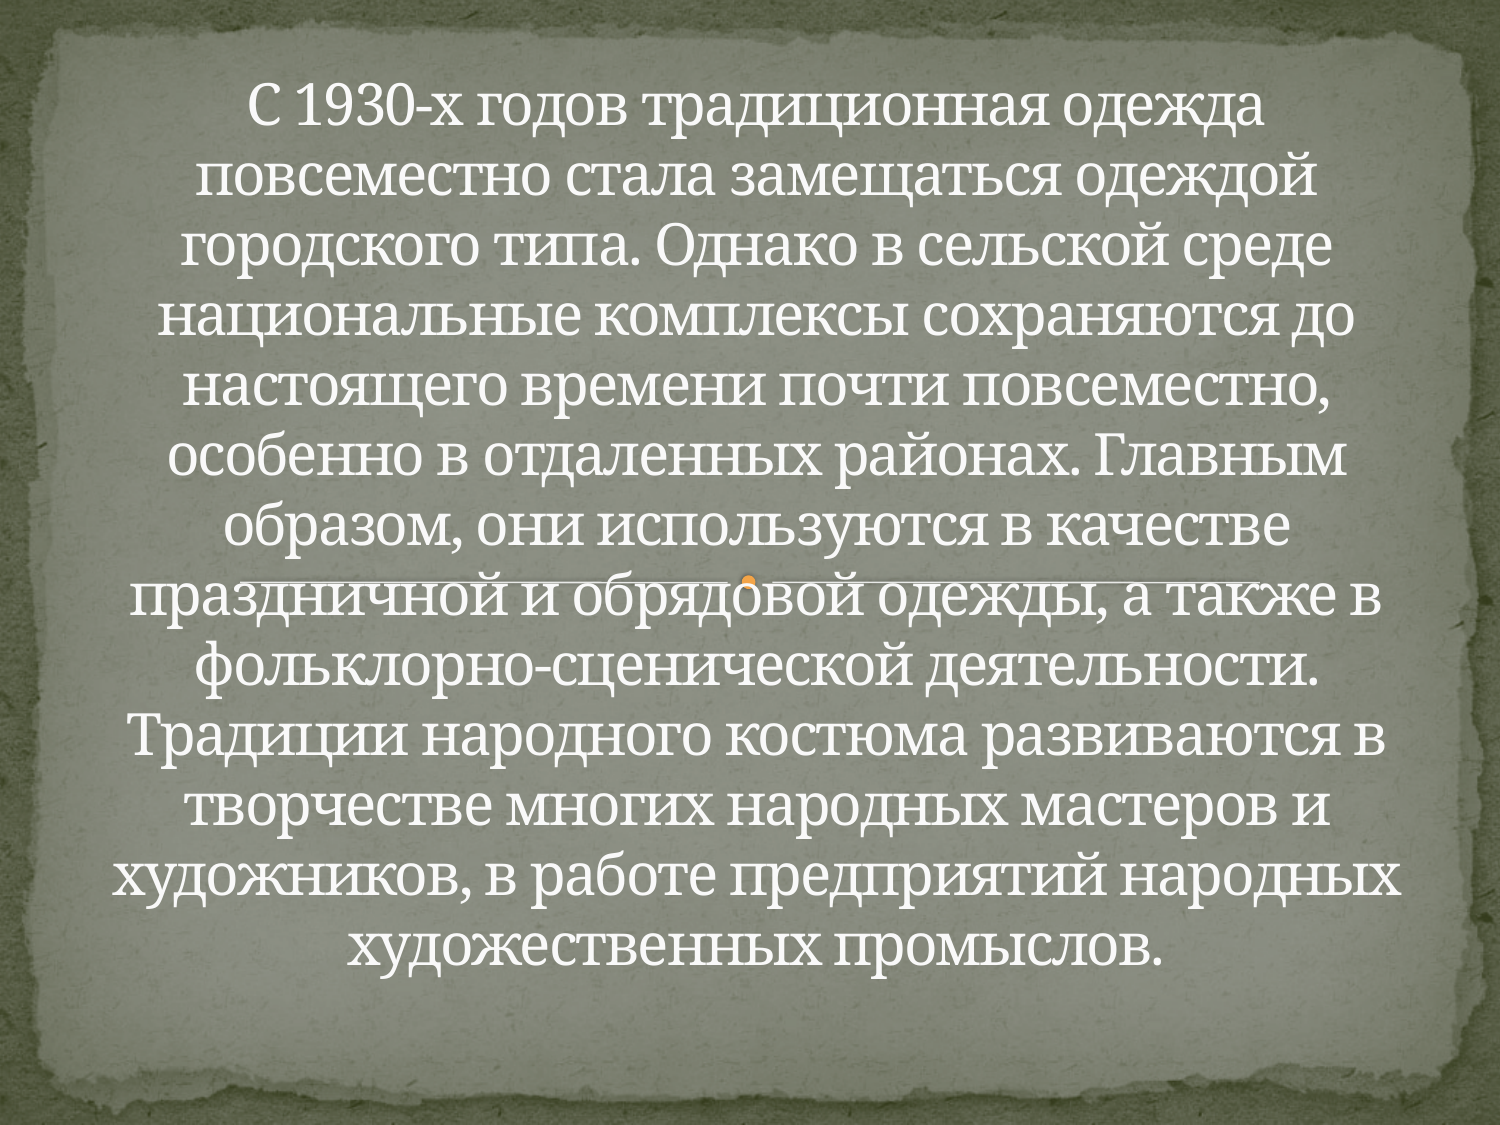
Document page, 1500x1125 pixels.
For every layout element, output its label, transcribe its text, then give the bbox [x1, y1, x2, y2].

title С 1930-х годов традиционная одежда повсеместно стала замещаться одеждой городского типа. Однако в сельской среде национальные комплексы сохраняются до настоящего времени почти повсеместно, особенно в отдаленных районах. Главным образом, они используются в качестве праздничной и обрядовой одежды, а также в фольклорно-сценической деятельности. Традиции народного костюма развиваются в творчестве многих народных мастеров и художников, в работе предприятий народных художественных промыслов. [74, 164, 1438, 985]
